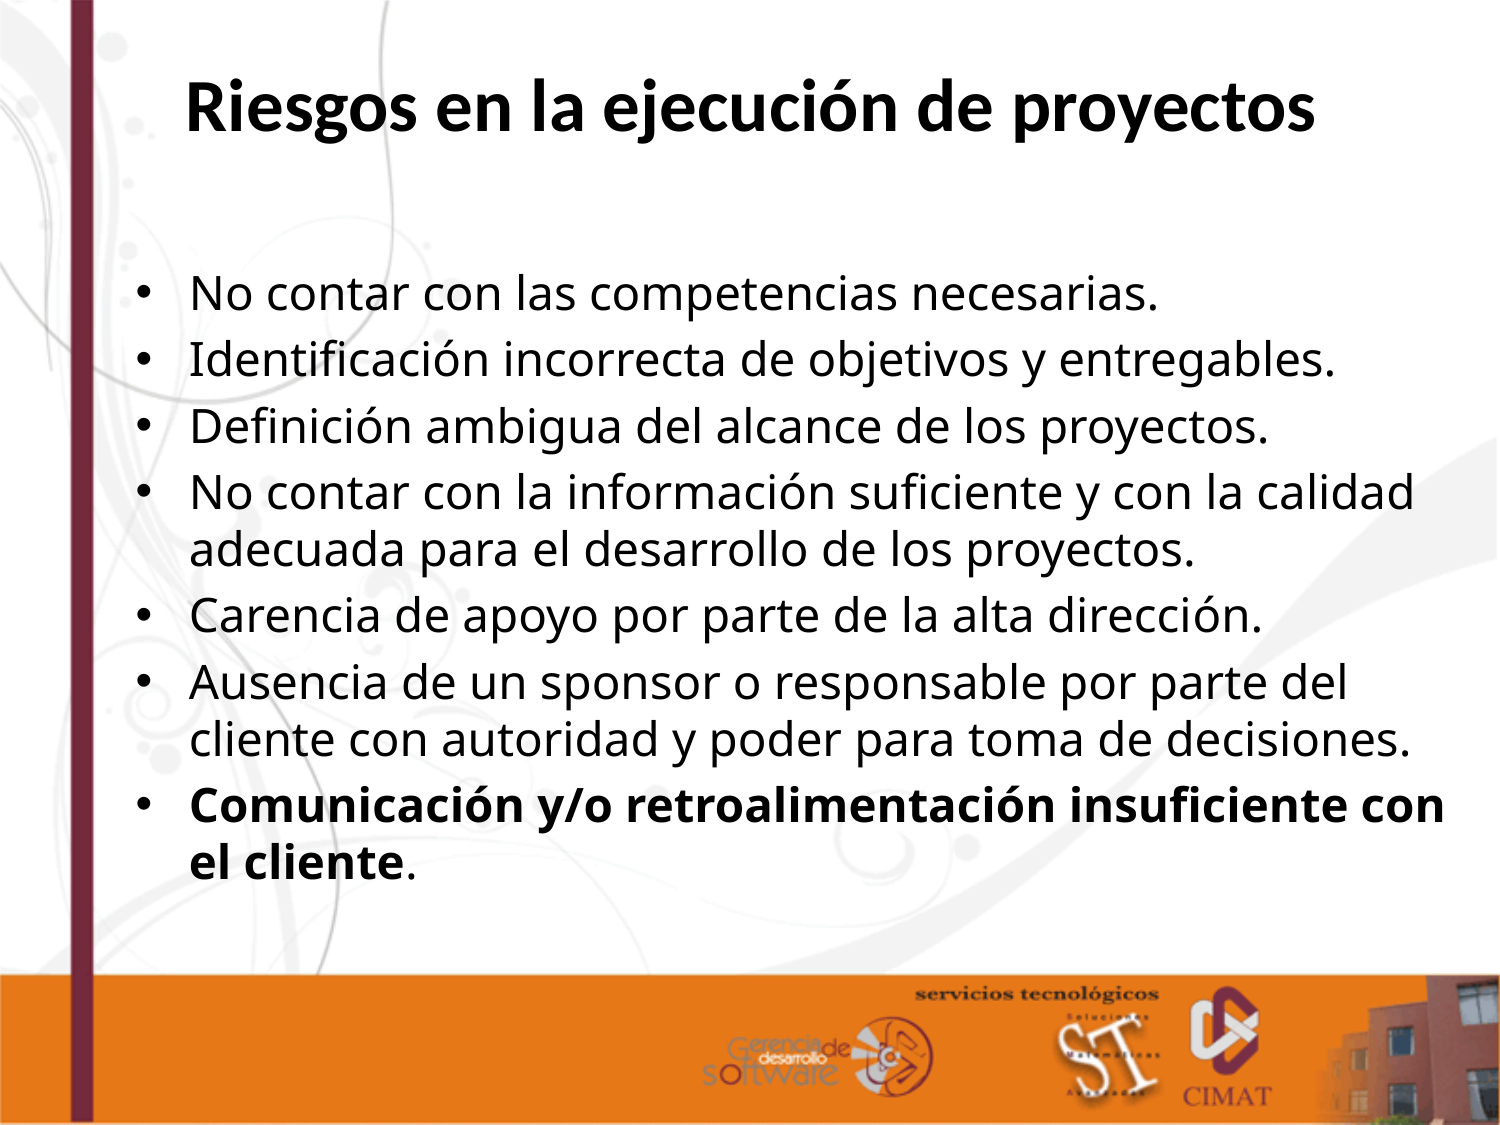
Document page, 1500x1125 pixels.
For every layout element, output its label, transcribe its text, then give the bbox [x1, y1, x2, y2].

list No contar con las competencias necesarias. Identificación incorrecta de objetivos y entregables. Definición ambigua del alcance de los proyectos. No contar con la información suficiente y con la calidad adecuada para el desarrollo de los proyectos. Carencia de apoyo por parte de la alta dirección. Ausencia de un sponsor o responsable por parte del cliente con autoridad y poder para toma de decisiones. Comunicación y/o retroalimentación insuficiente con el cliente. [120, 255, 1471, 905]
picture [0, 0, 1500, 1125]
text_box Riesgos en la ejecución de proyectos [1, 0, 1500, 208]
